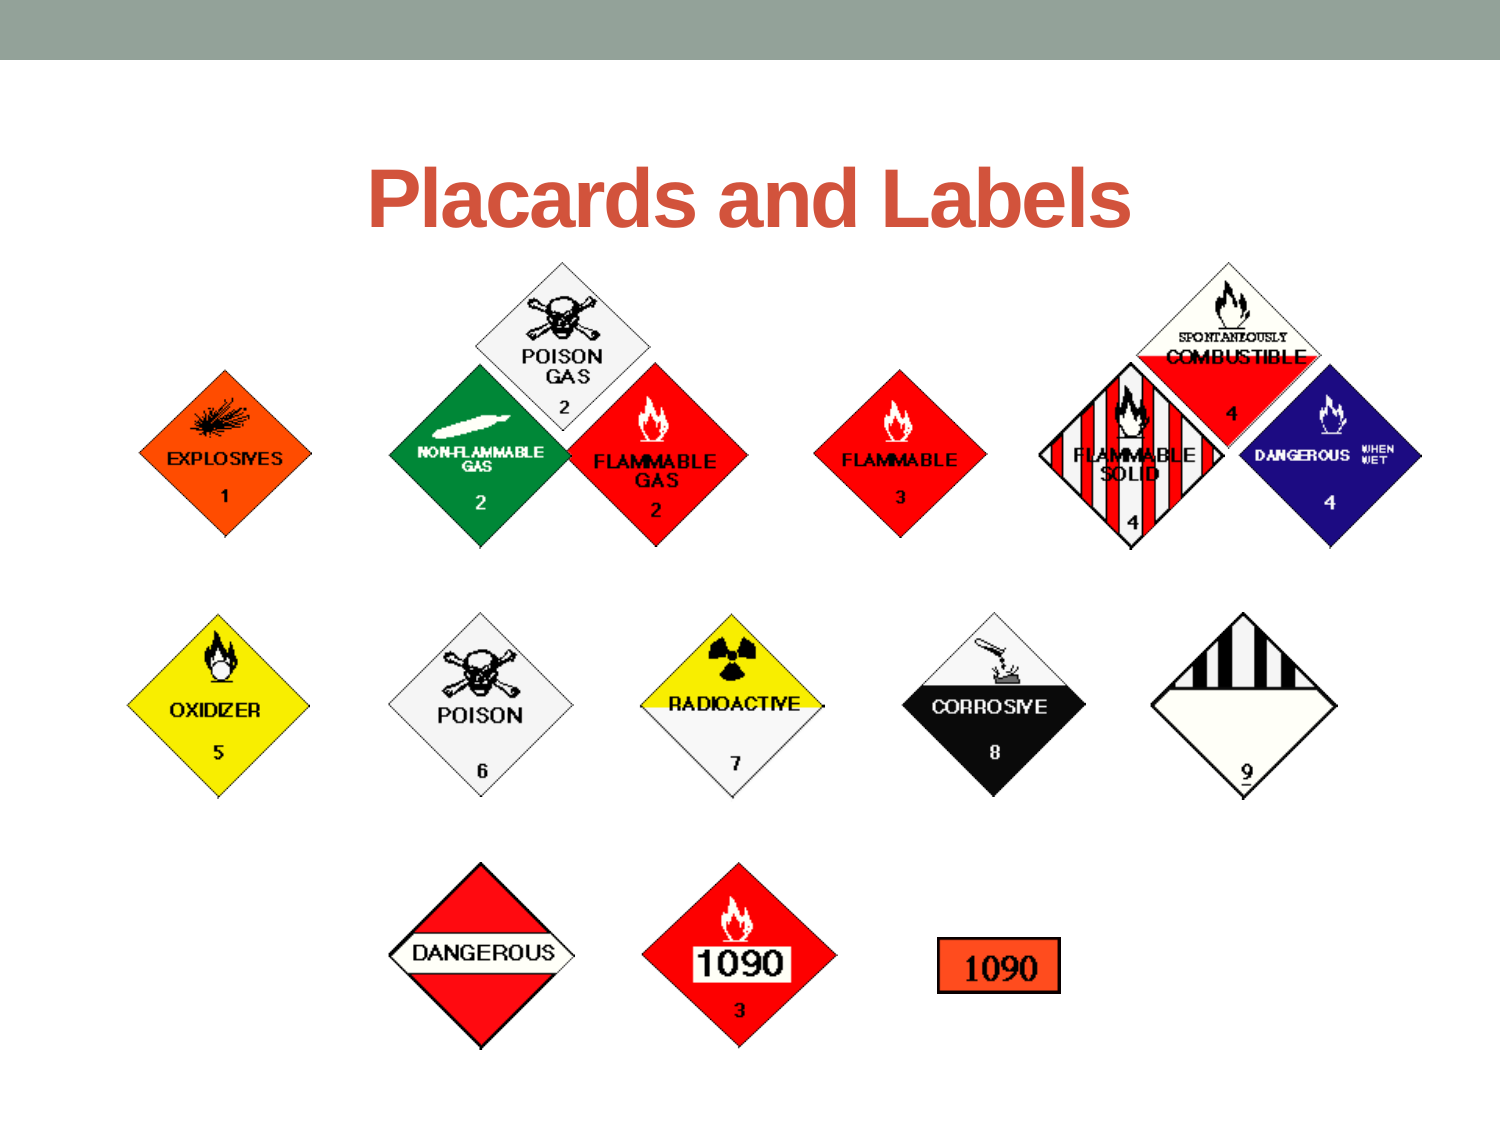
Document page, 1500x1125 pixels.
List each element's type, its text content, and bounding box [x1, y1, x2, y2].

picture [1149, 612, 1338, 801]
picture [637, 612, 826, 802]
picture [124, 612, 310, 799]
picture [587, 862, 838, 1052]
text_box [1037, 262, 1423, 551]
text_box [387, 262, 749, 549]
picture [937, 937, 1062, 994]
picture [387, 862, 576, 1051]
title Placards and Labels [112, 99, 1388, 288]
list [137, 368, 312, 538]
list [812, 369, 989, 538]
picture [899, 612, 1087, 798]
picture [387, 612, 574, 798]
